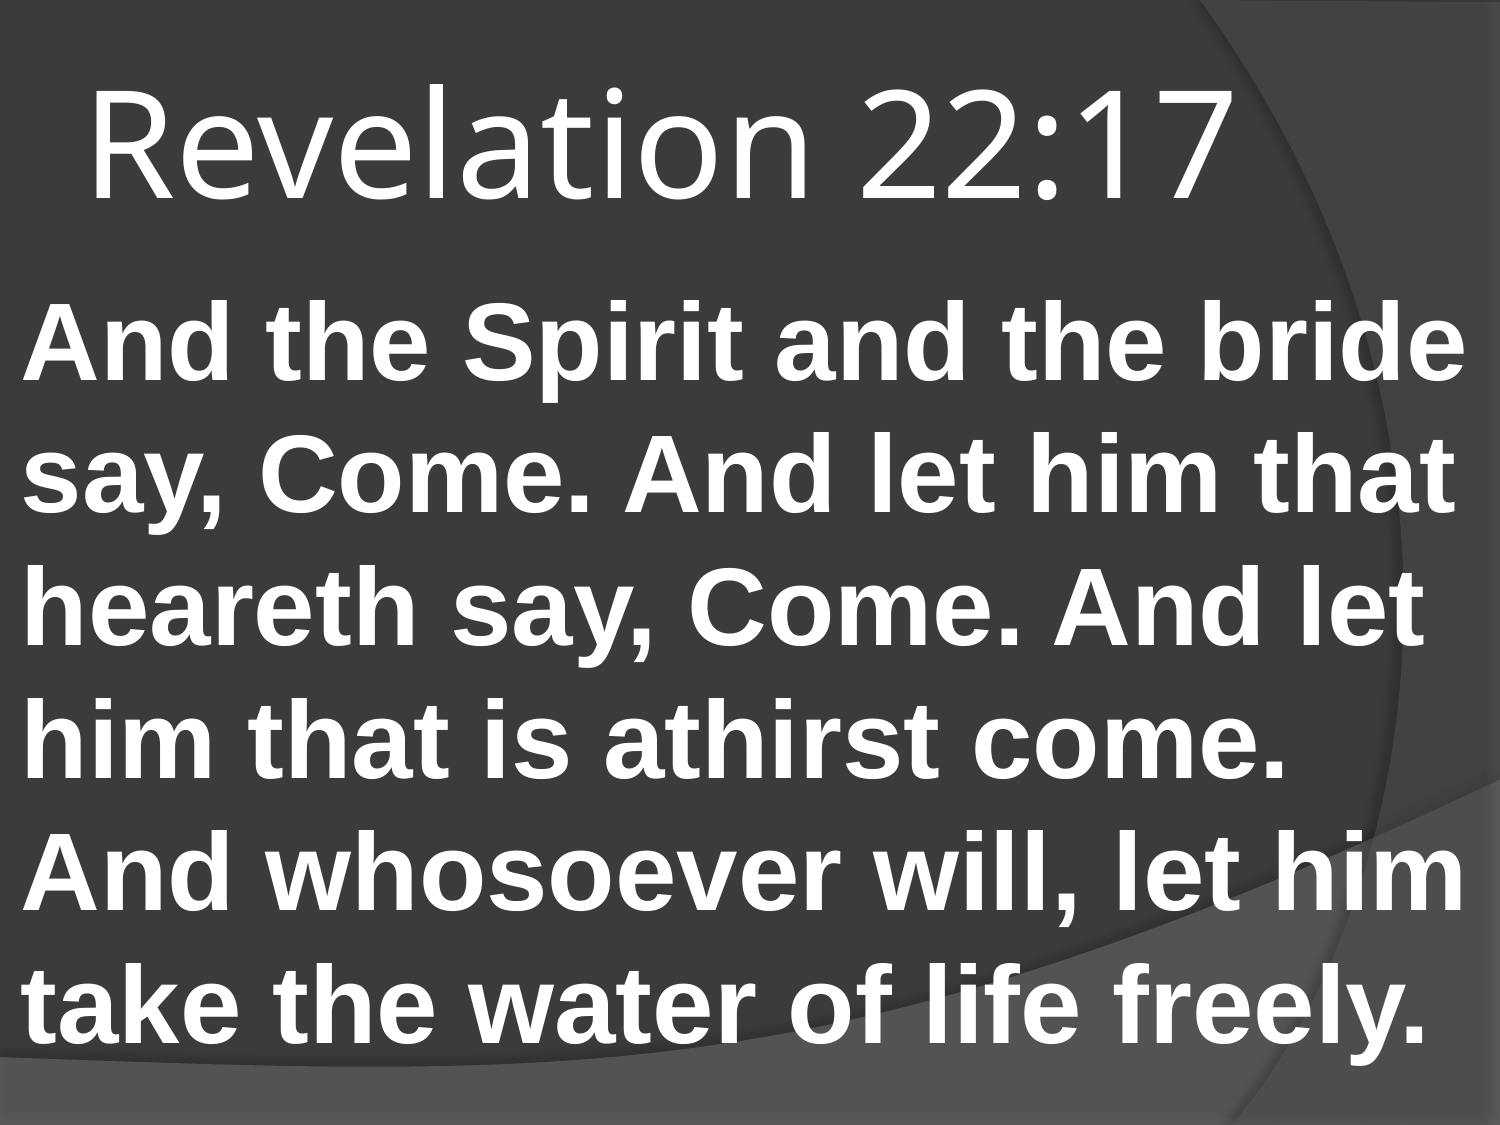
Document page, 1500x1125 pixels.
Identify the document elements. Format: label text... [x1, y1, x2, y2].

title Revelation 22:17 [75, 45, 1300, 233]
list And the Spirit and the bride say, Come. And let him that heareth say, Come. And let him that is athirst come. And whosoever will, let him take the water of life freely. [0, 262, 1488, 1125]
